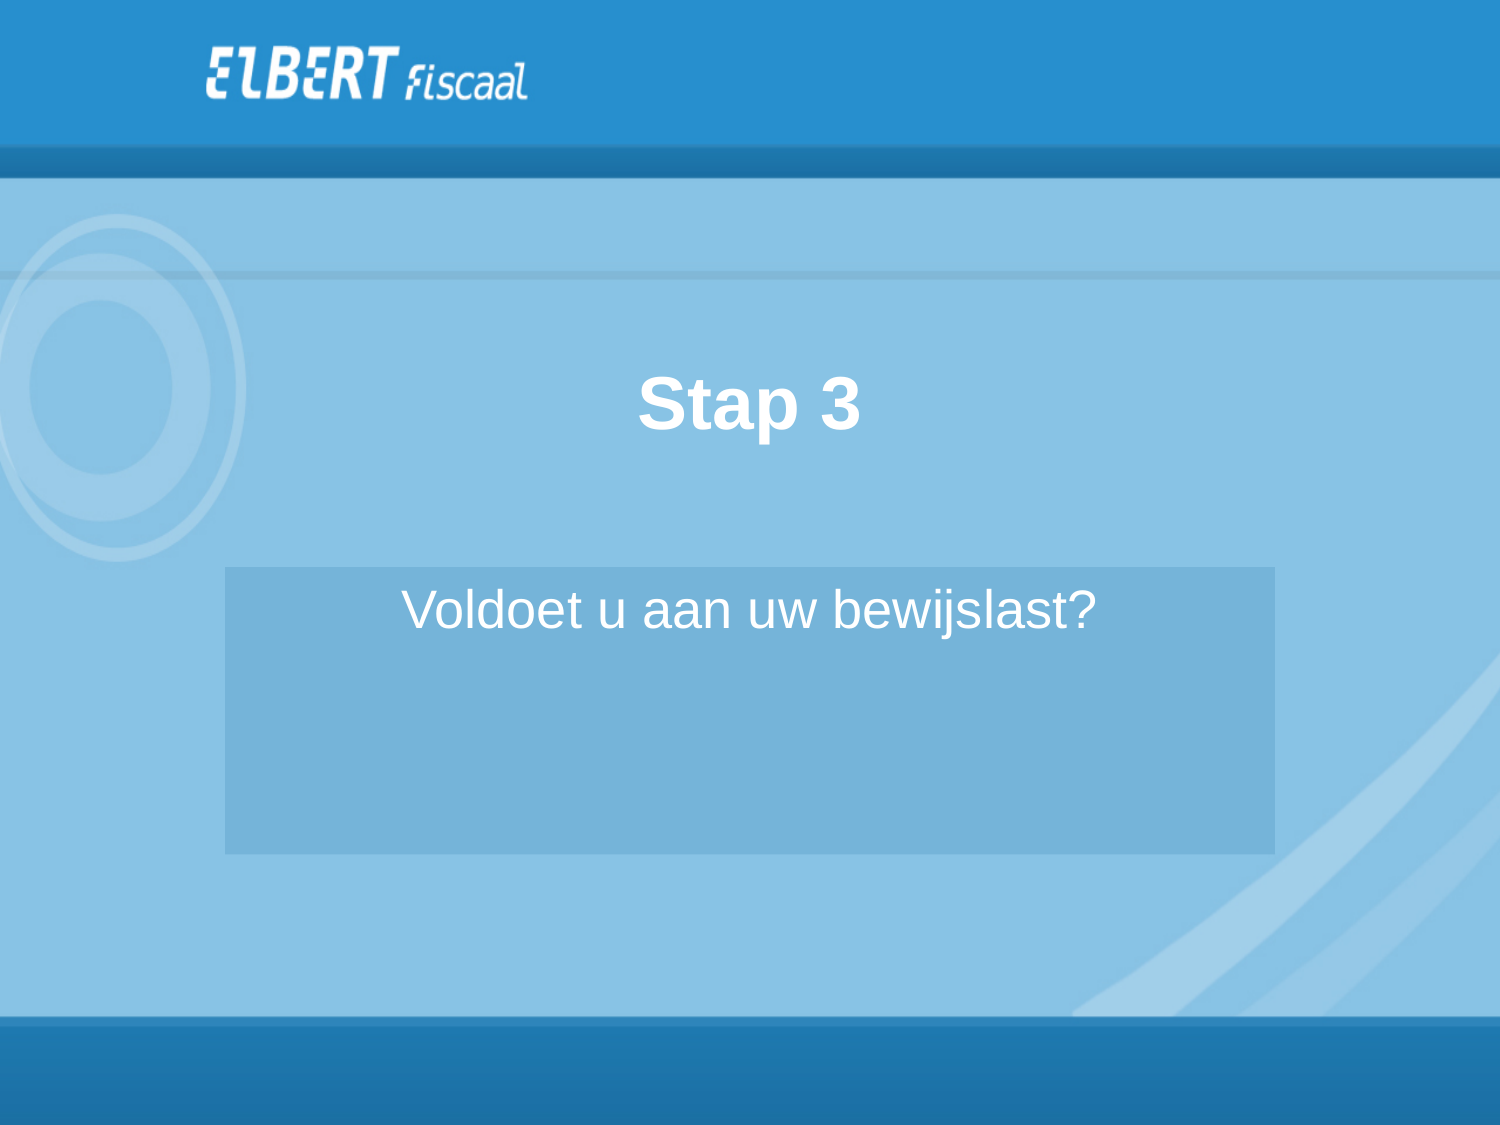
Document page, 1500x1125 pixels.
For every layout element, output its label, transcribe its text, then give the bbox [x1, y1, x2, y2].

subtitle Voldoet u aan uw bewijslast? [225, 567, 1275, 855]
title Stap 3 [112, 278, 1388, 521]
picture [0, 0, 1500, 1125]
